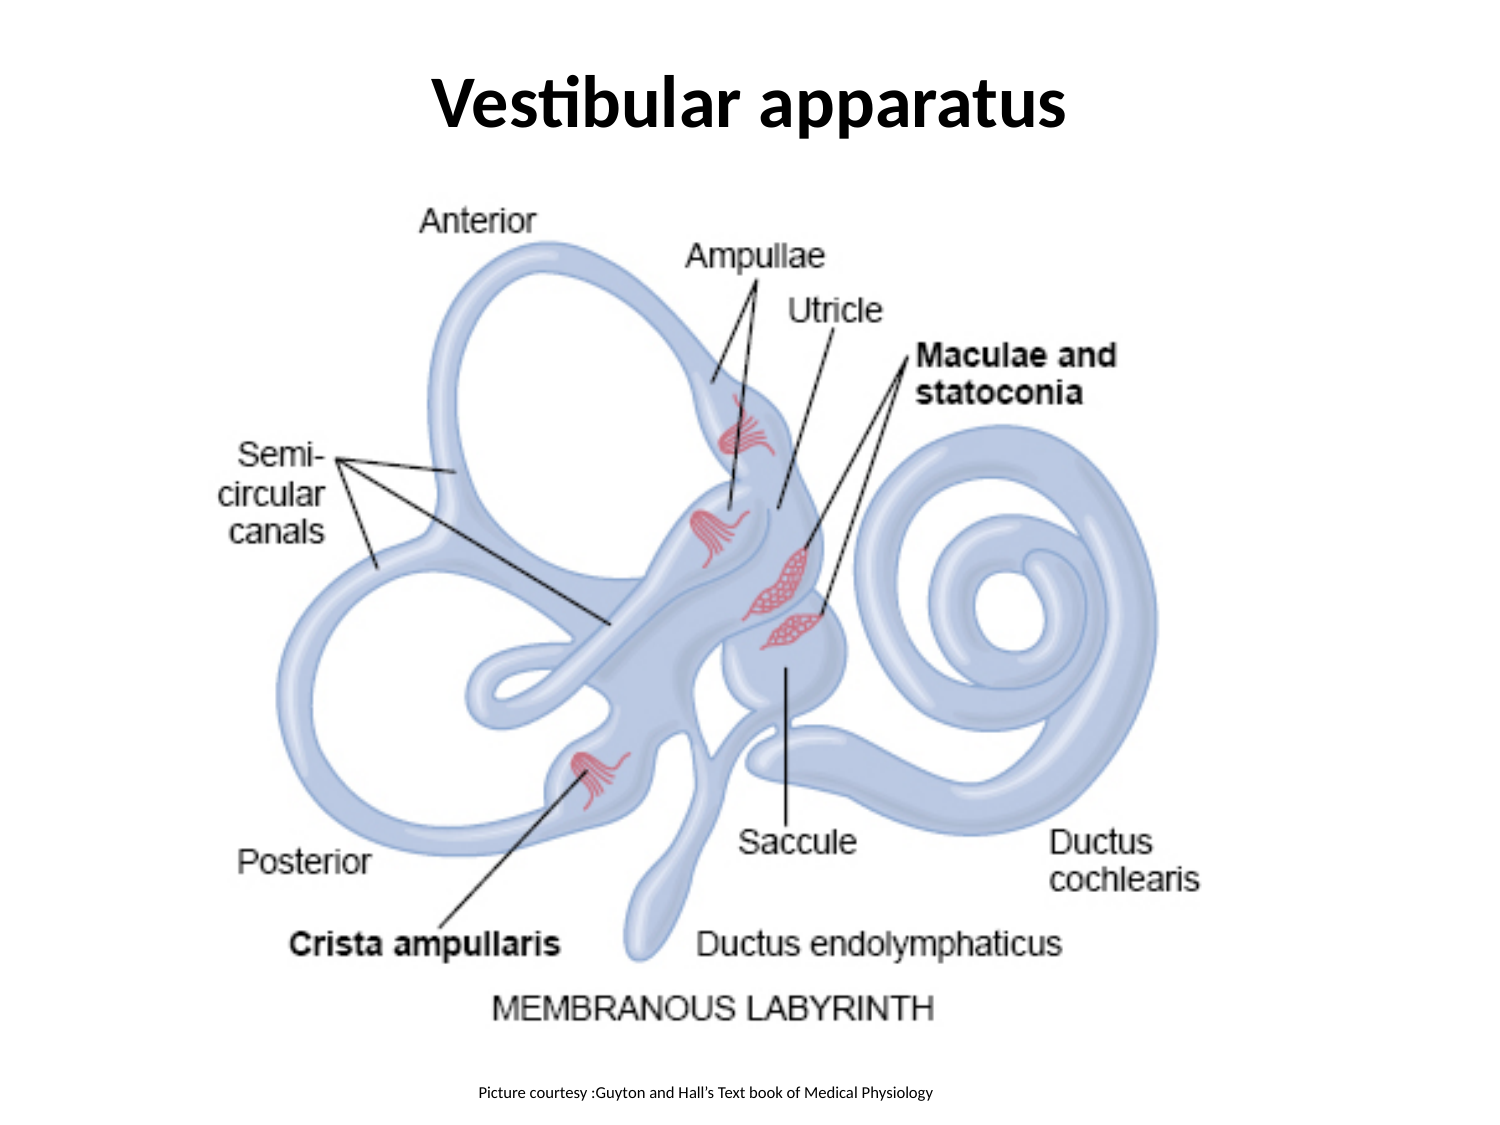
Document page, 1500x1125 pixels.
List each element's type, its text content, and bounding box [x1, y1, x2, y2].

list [149, 174, 1388, 1046]
text_box Picture courtesy :Guyton and Hall’s Text book of Medical Physiology [374, 1074, 1038, 1110]
title Vestibular apparatus [75, 45, 1425, 150]
